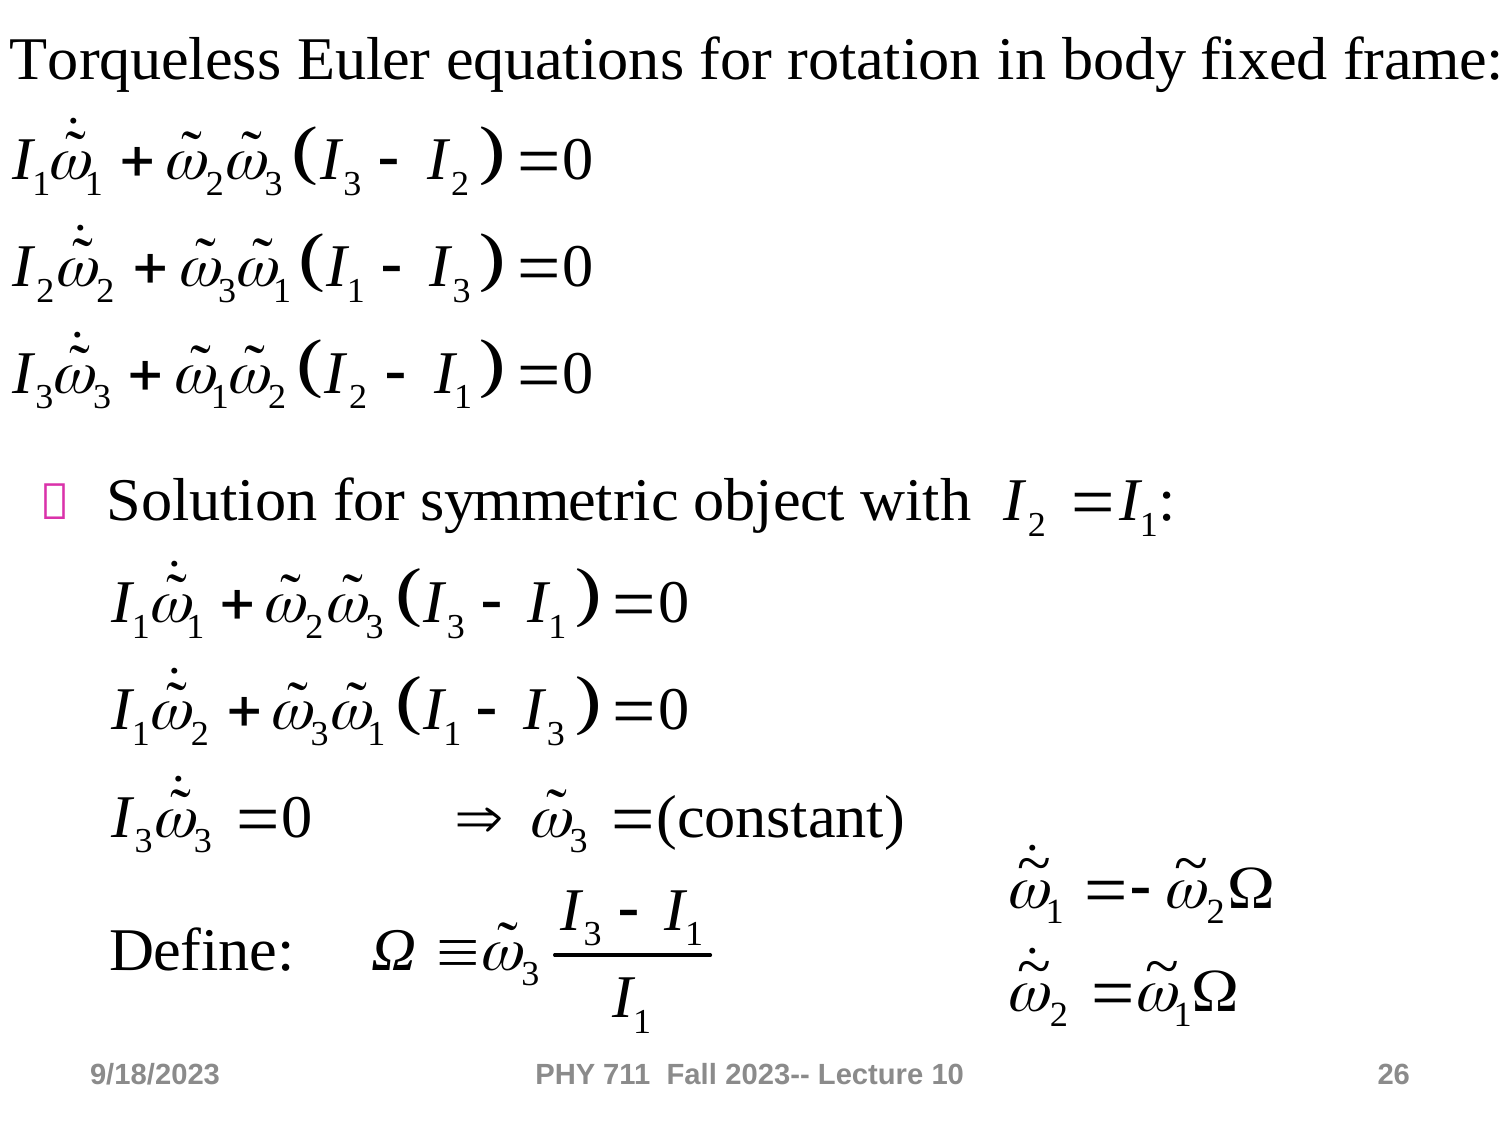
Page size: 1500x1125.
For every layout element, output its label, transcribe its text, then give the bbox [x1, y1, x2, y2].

slide_number 26 [1074, 1042, 1425, 1103]
text_box  [24, 462, 97, 538]
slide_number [75, 1042, 425, 1103]
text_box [99, 462, 1186, 1049]
footer PHY 711 Fall 2023-- Lecture 10 [450, 1057, 1050, 1103]
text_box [999, 837, 1286, 1040]
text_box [0, 23, 1500, 428]
